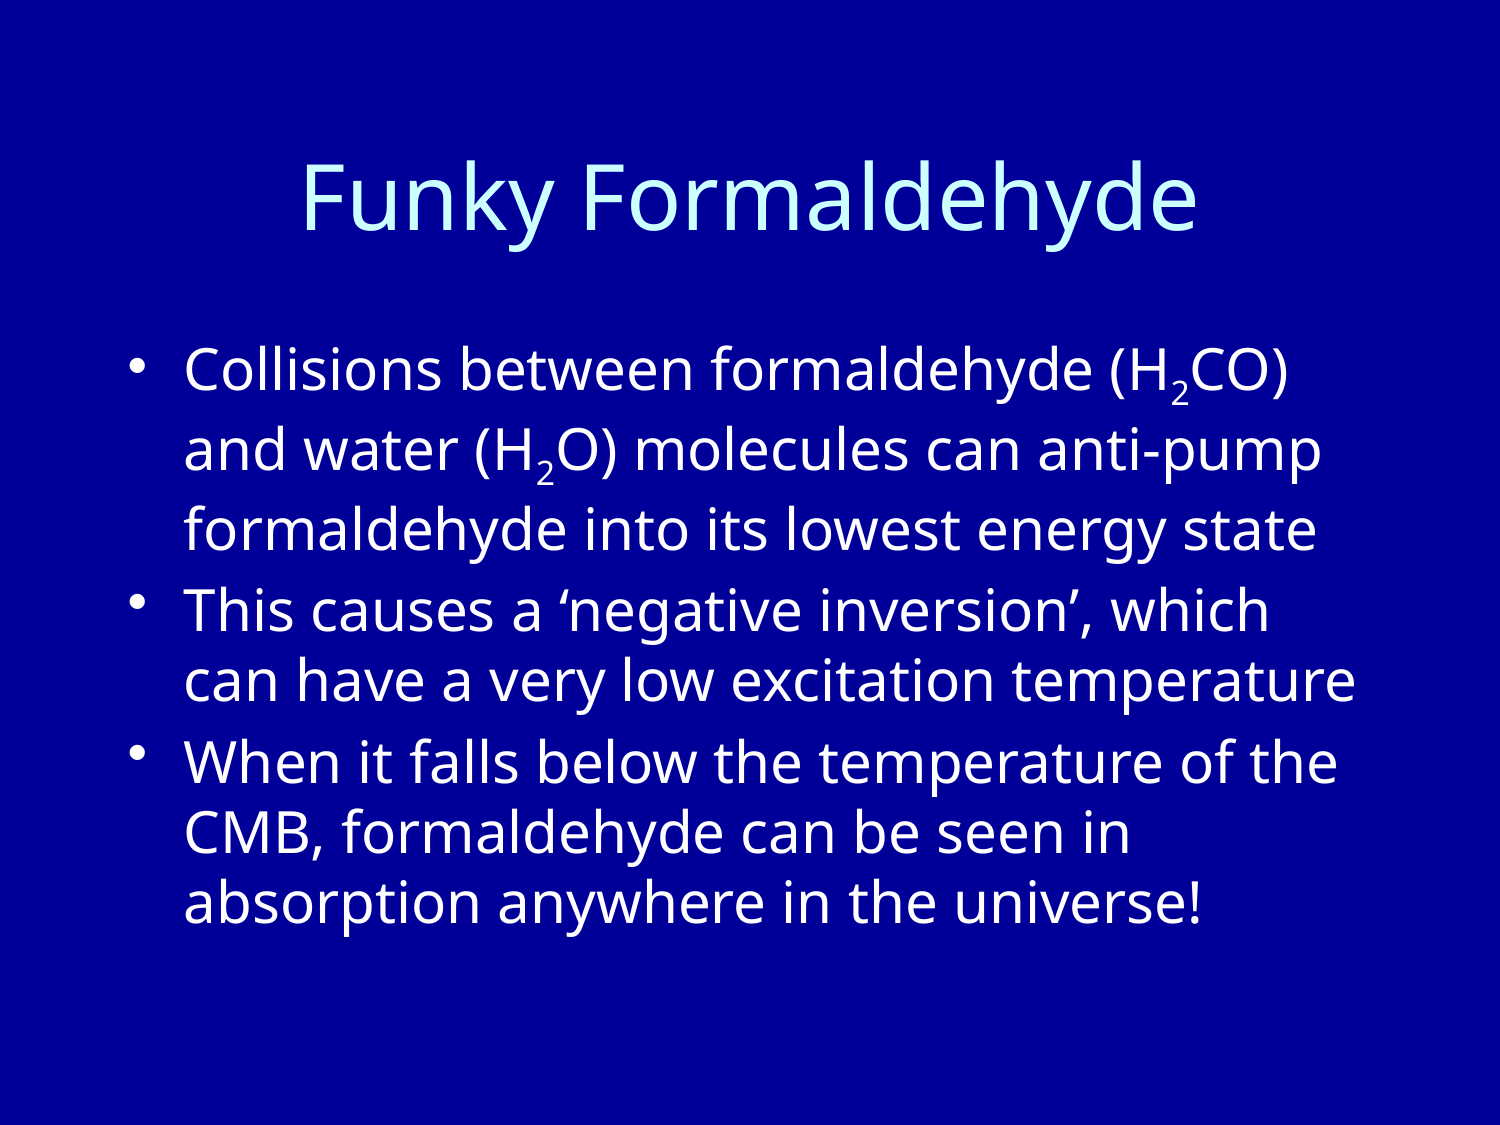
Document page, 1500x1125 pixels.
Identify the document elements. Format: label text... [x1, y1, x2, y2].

title Funky Formaldehyde [112, 99, 1388, 288]
list Collisions between formaldehyde (H2CO) and water (H2O) molecules can anti-pump formaldehyde into its lowest energy state This causes a ‘negative inversion’, which can have a very low excitation temperature When it falls below the temperature of the CMB, formaldehyde can be seen in absorption anywhere in the universe! [112, 324, 1388, 1001]
